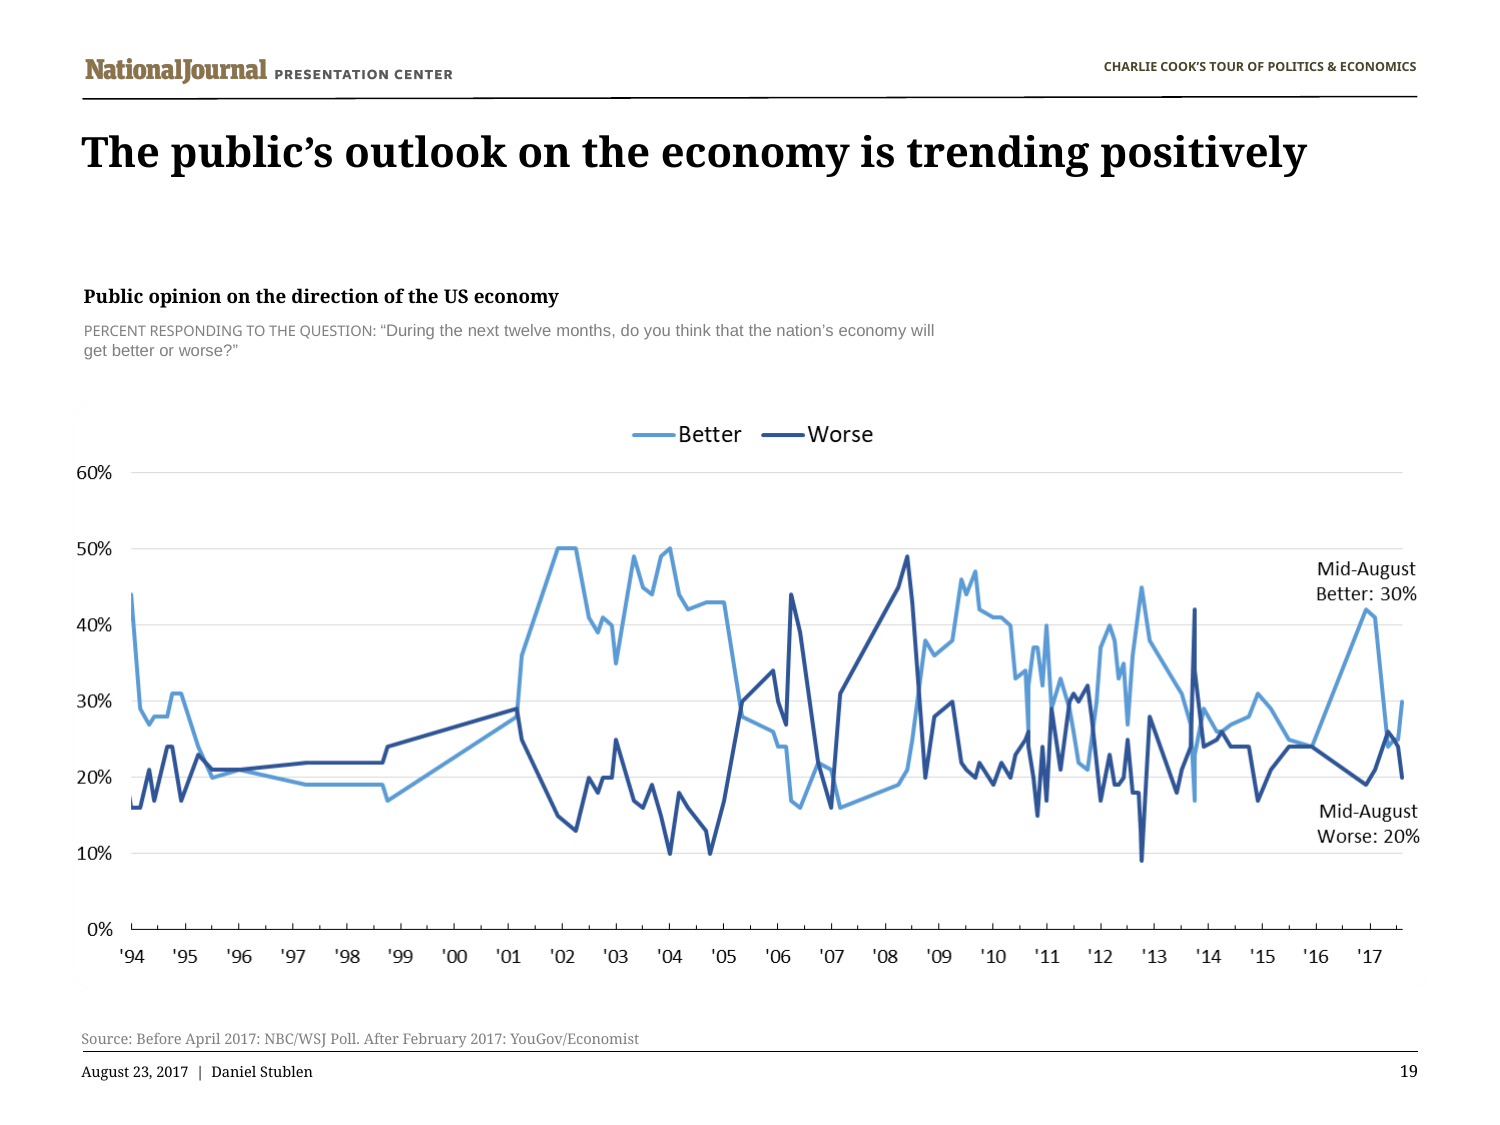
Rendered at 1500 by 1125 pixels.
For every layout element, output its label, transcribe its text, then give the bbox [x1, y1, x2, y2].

text_box CHARLIE COOK’S TOUR OF POLITICS & ECONOMICS [1005, 51, 1432, 82]
picture [79, 49, 460, 97]
text_box The public’s outlook on the economy is trending positively [66, 124, 1446, 224]
text_box August 23, 2017 | Daniel Stublen [66, 1053, 1283, 1110]
text_box Source: Before April 2017: NBC/WSJ Poll. After February 2017: YouGov/Economist [66, 1020, 1420, 1052]
picture [72, 401, 1428, 991]
slide_number 19 [1083, 1042, 1434, 1102]
text_box PERCENT RESPONDING TO THE QUESTION: “During the next twelve months, do you think that the nation’s economy will get better or worse?” [69, 316, 957, 367]
text_box Public opinion on the direction of the US economy [68, 277, 1419, 316]
